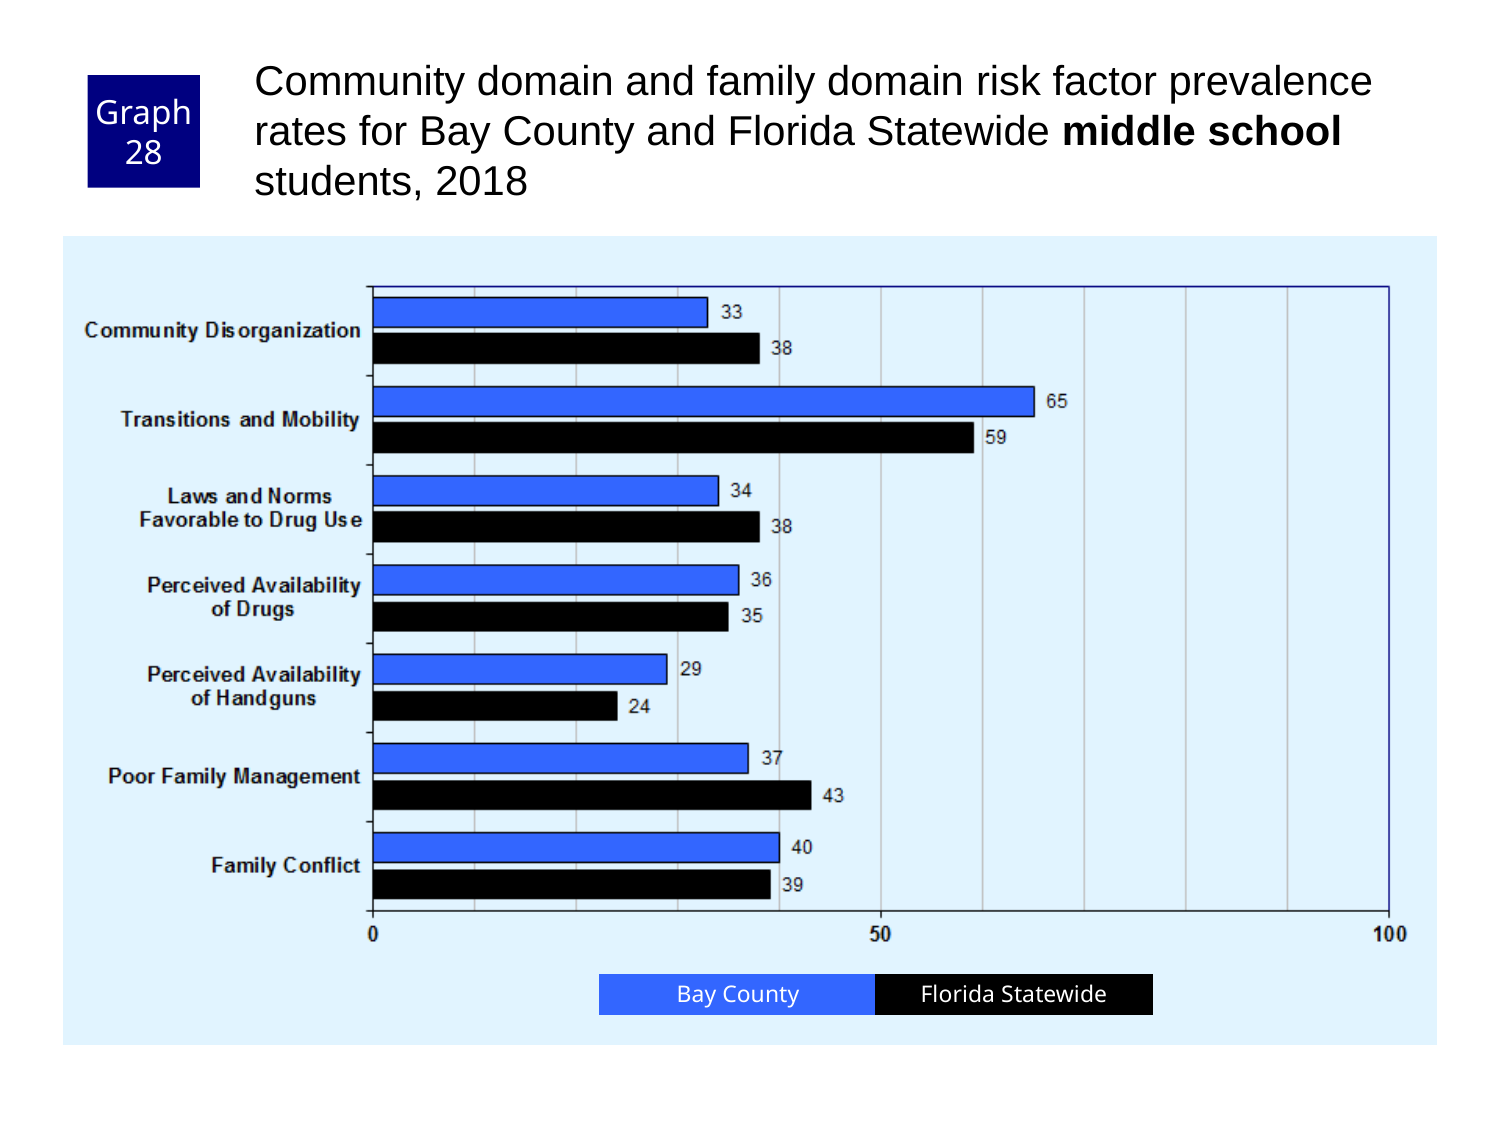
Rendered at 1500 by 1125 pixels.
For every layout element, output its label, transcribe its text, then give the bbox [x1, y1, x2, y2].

text_box Community domain and family domain risk factor prevalence rates for Bay County and Florida Statewide middle school students, 2018 [249, 50, 1438, 175]
text_box Graph 28 [87, 75, 200, 188]
picture [62, 236, 1437, 1046]
